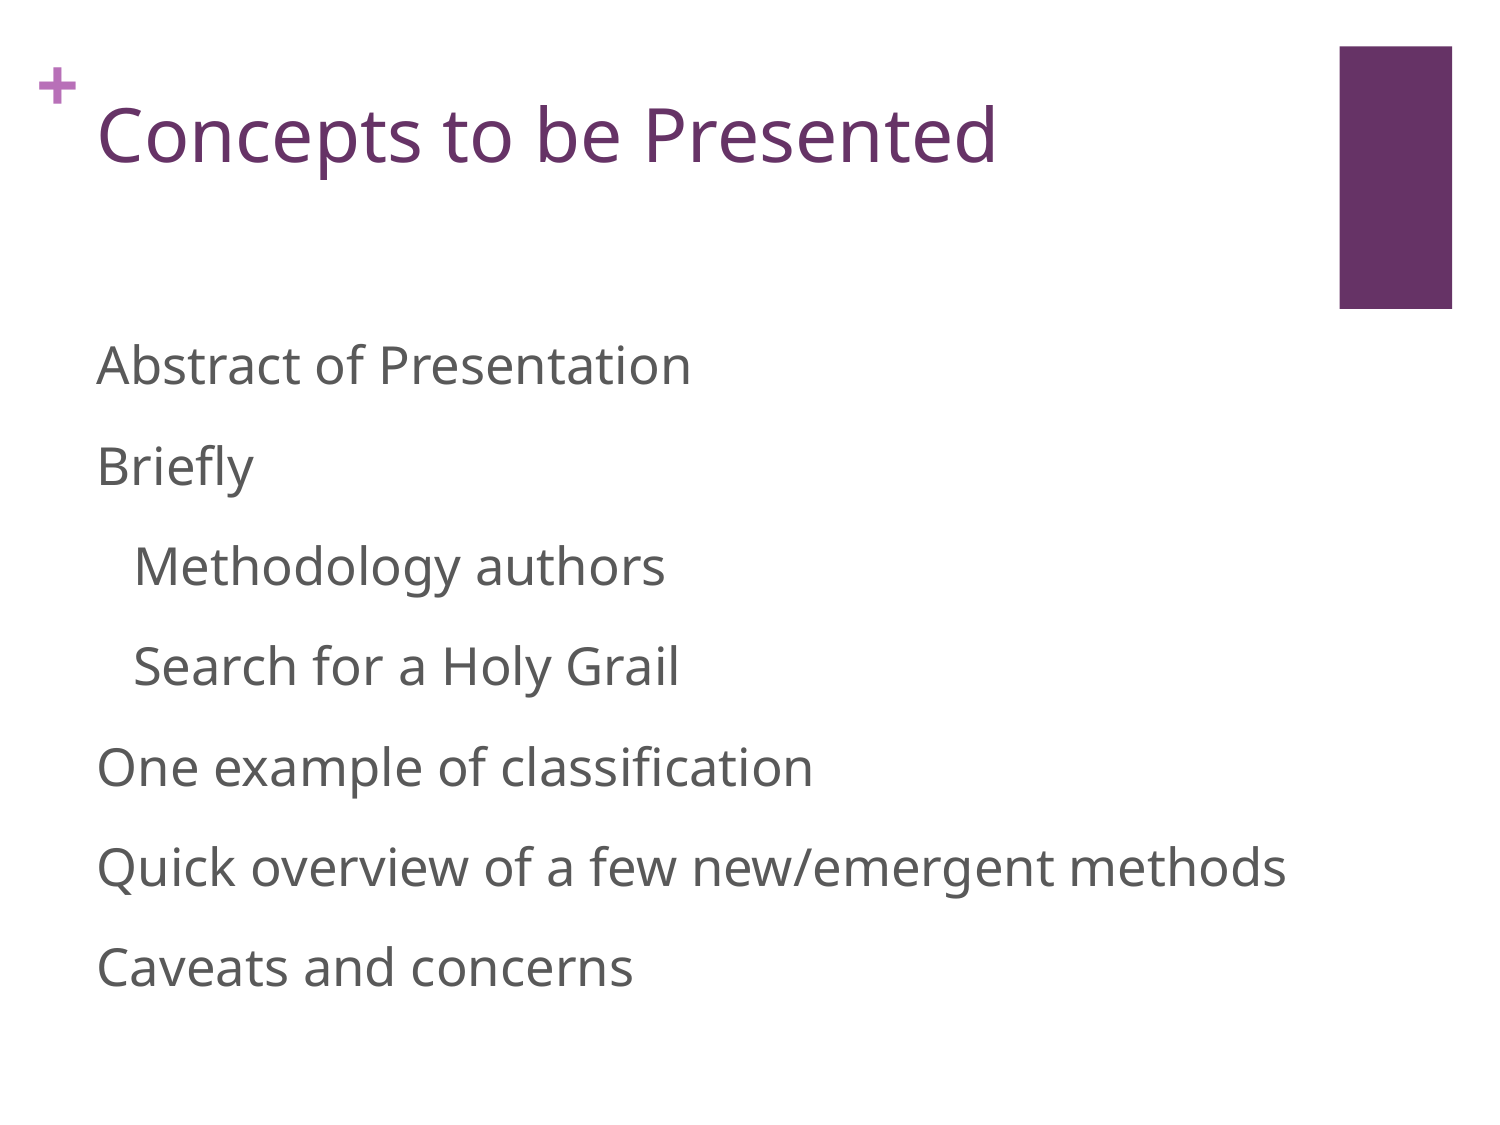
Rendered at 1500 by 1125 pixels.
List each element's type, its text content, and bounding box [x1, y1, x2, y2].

title Concepts to be Presented [81, 22, 1322, 186]
list Abstract of Presentation Briefly Methodology authors Search for a Holy Grail One example of classification Quick overview of a few new/emergent methods Caveats and concerns [81, 324, 1322, 1005]
